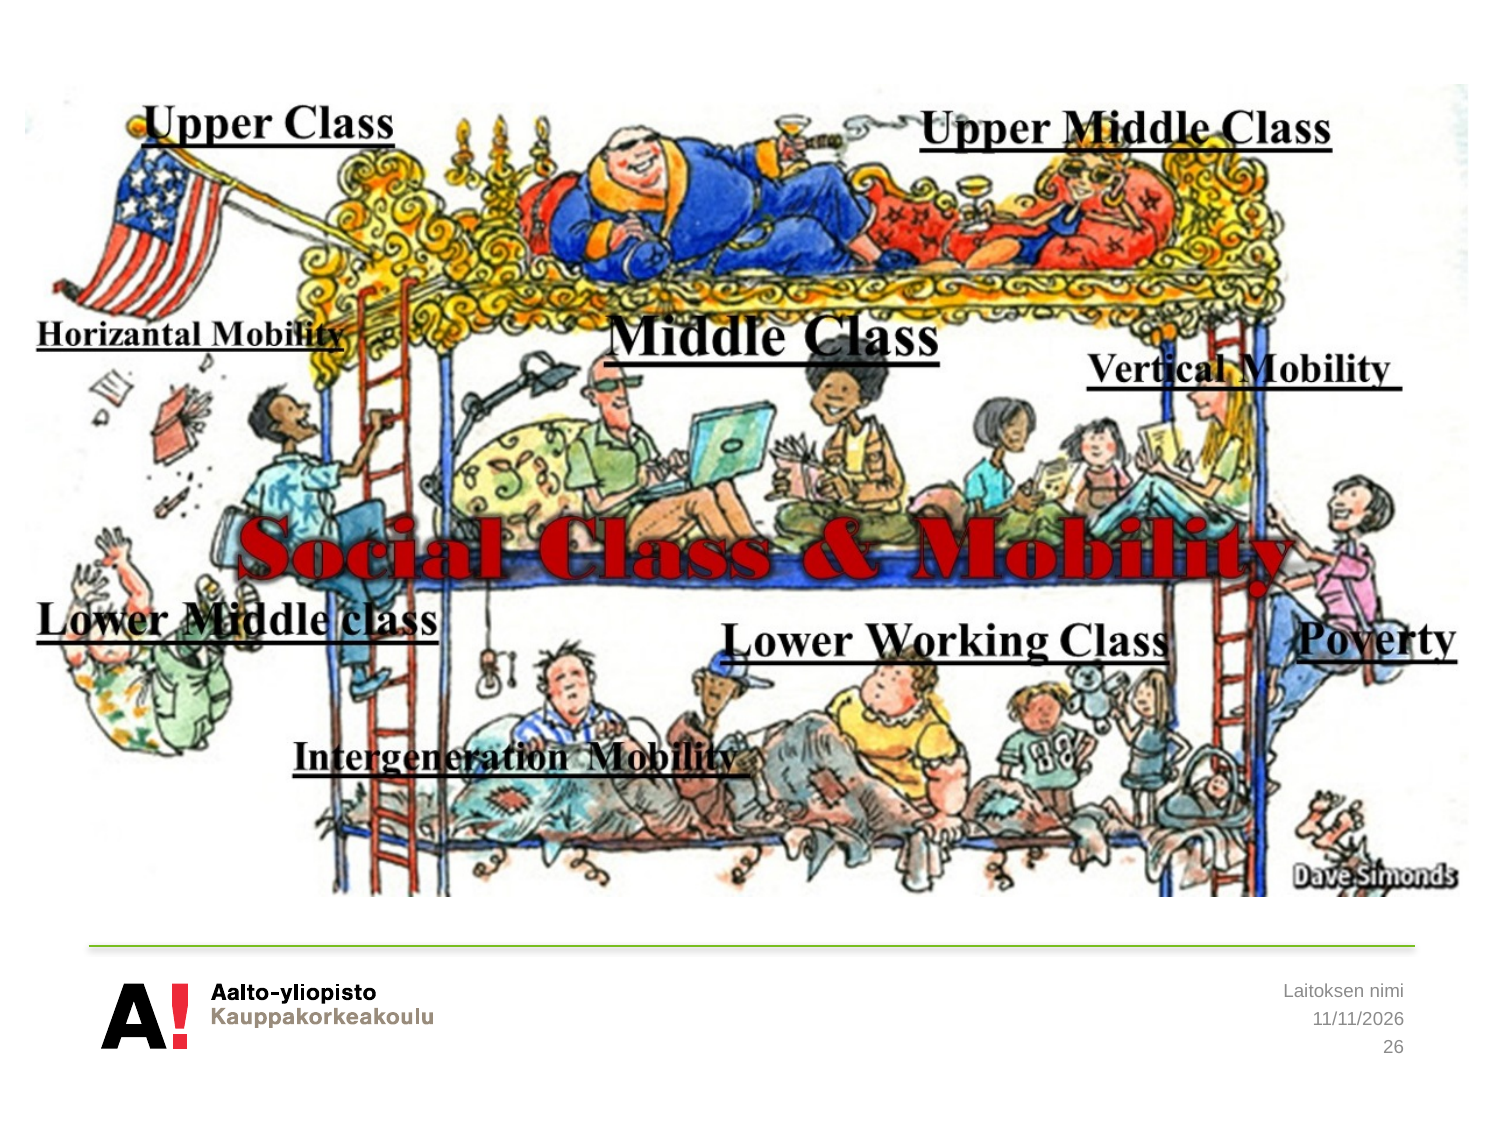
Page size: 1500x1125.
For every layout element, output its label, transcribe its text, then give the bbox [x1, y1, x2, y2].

picture [24, 84, 1469, 897]
slide_number 26 [810, 1033, 1405, 1060]
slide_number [810, 1003, 1405, 1033]
footer Laitoksen nimi [810, 976, 1405, 1003]
